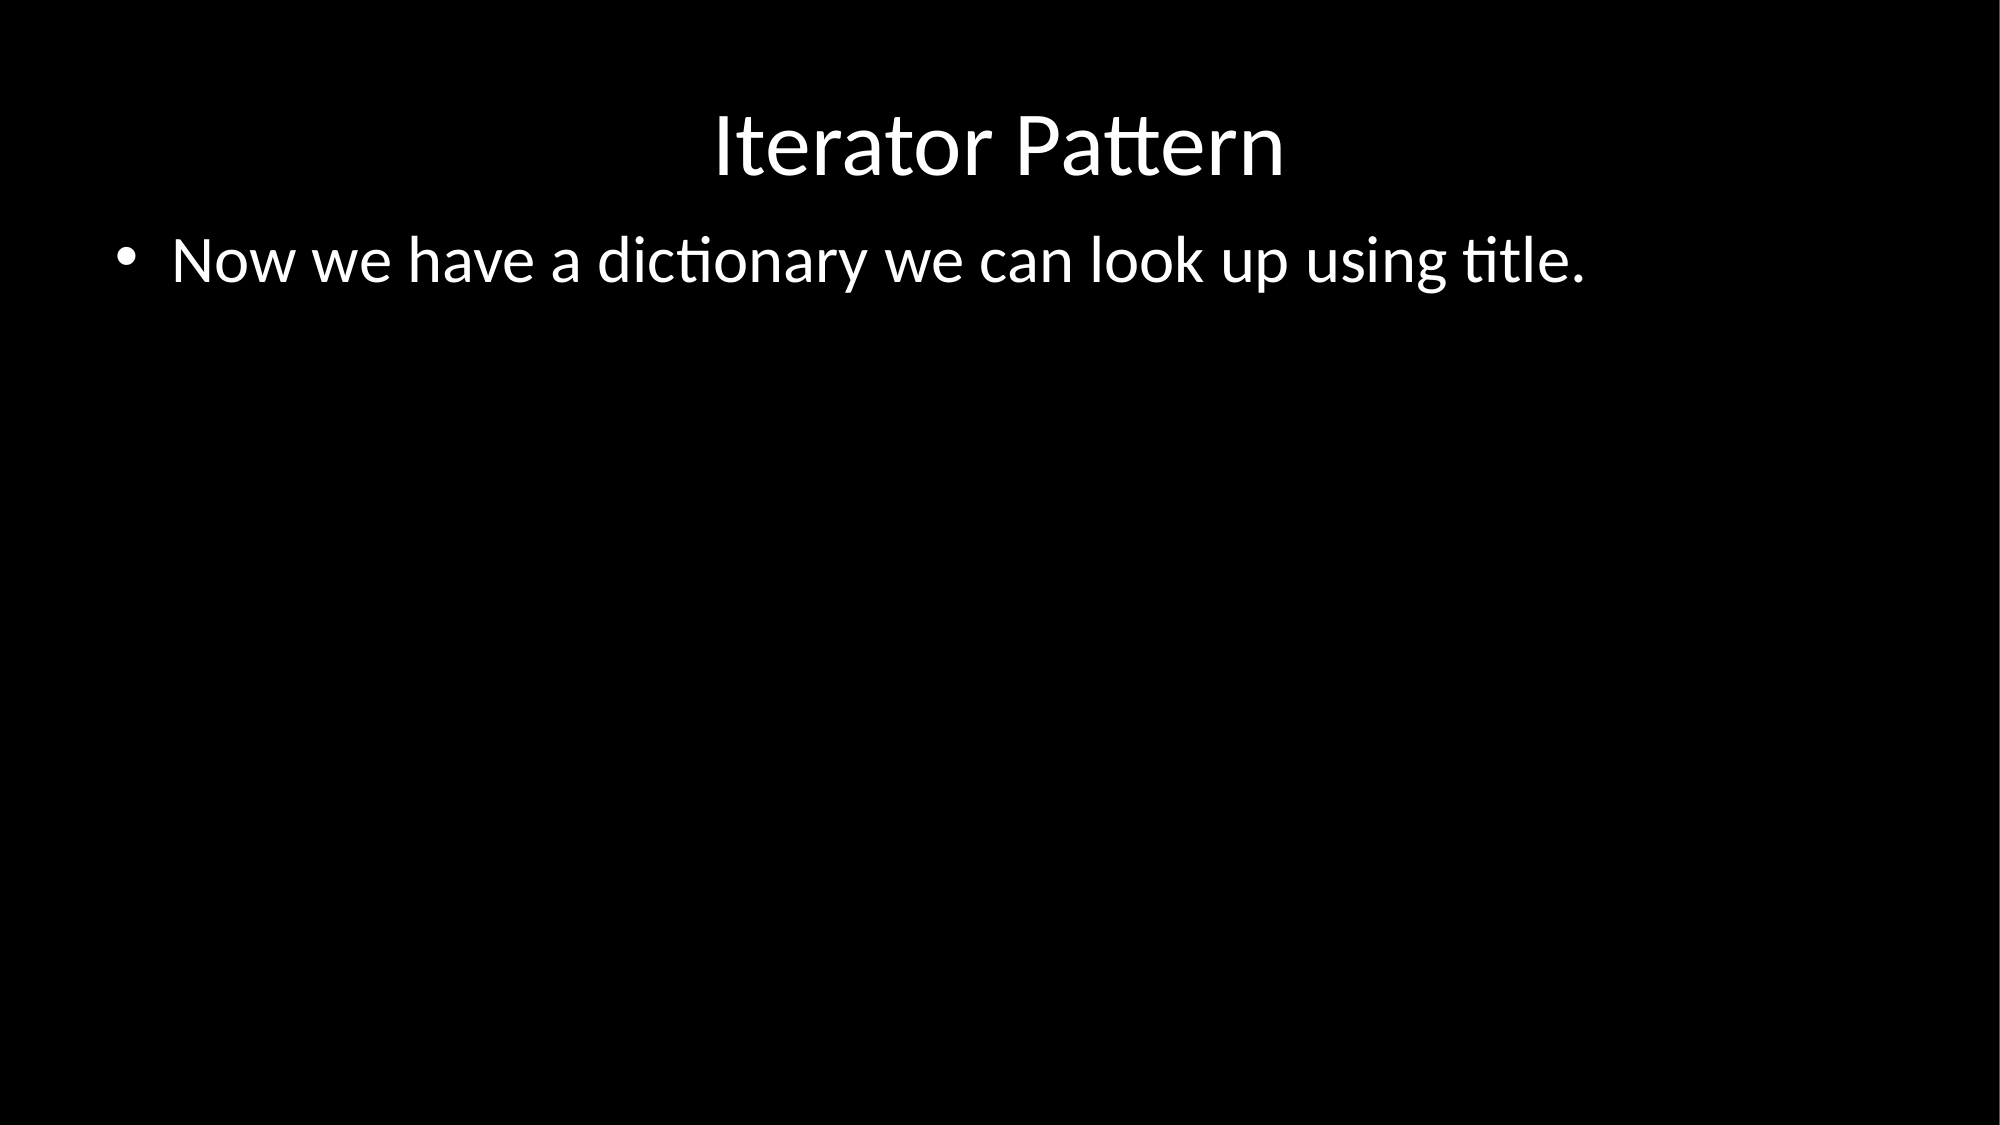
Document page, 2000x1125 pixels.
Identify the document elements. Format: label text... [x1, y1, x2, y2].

title Iterator Pattern [99, 45, 1900, 208]
list Now we have a dictionary we can look up using title. [99, 208, 1900, 951]
